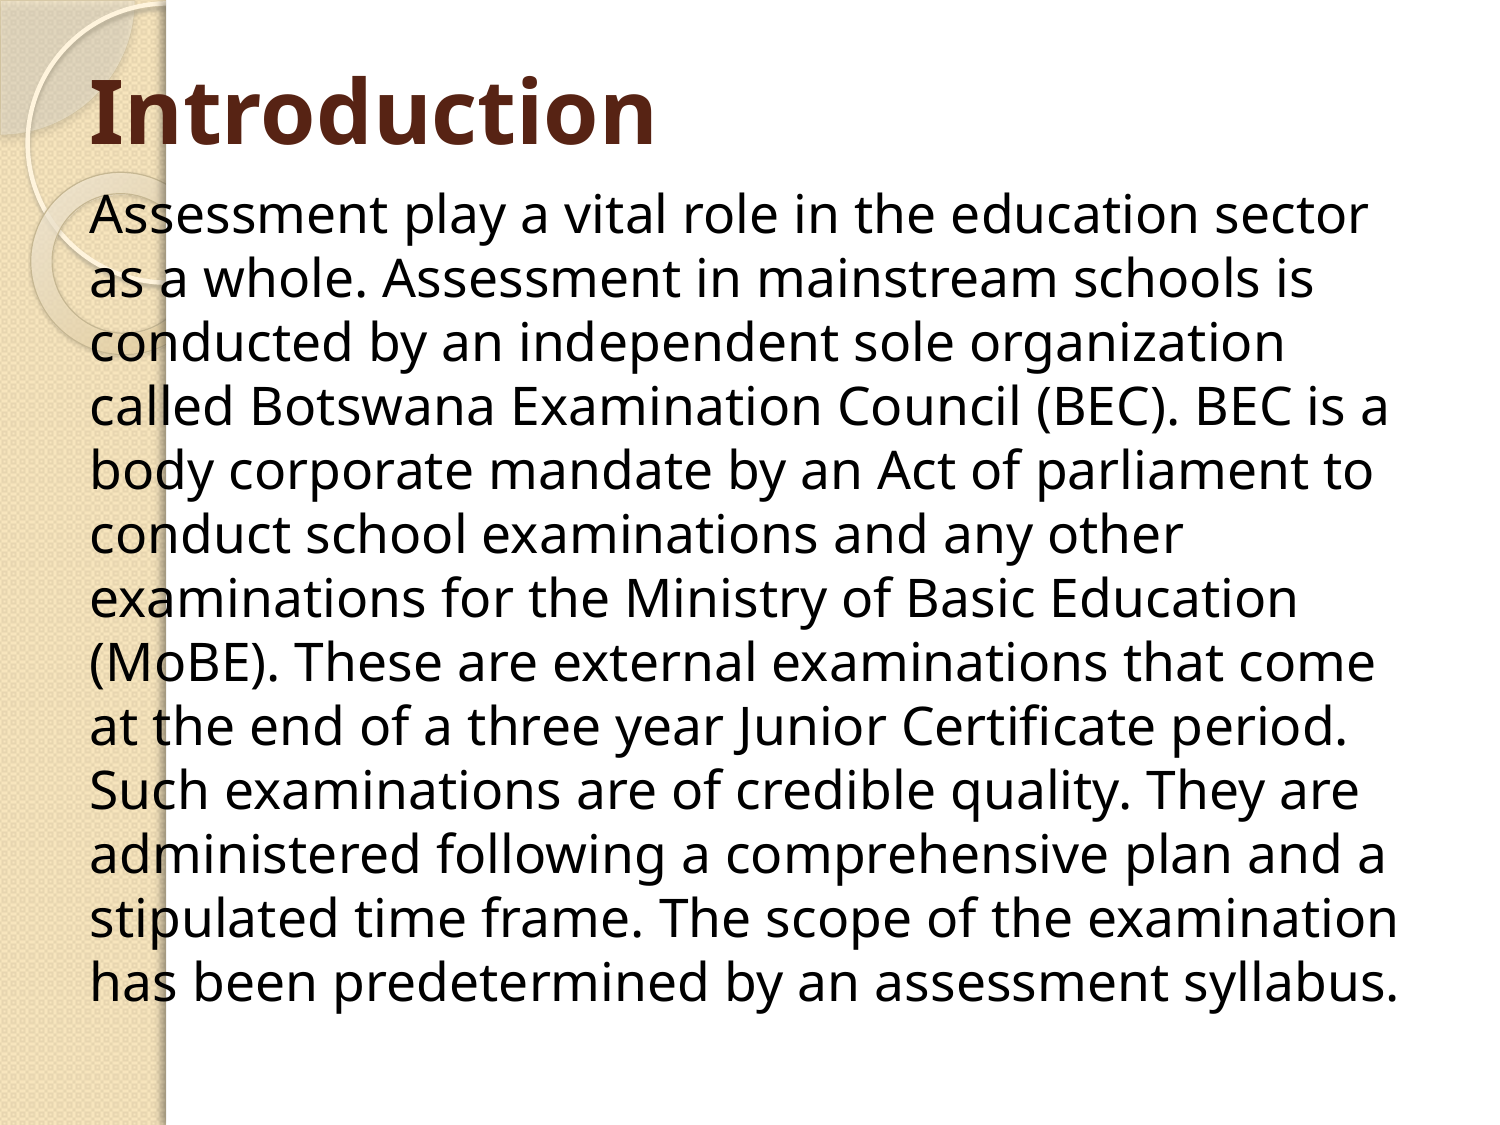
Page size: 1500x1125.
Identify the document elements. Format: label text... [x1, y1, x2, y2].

title Introduction [75, 45, 1425, 172]
list Assessment play a vital role in the education sector as a whole. Assessment in mainstream schools is conducted by an independent sole organization called Botswana Examination Council (BEC). BEC is a body corporate mandate by an Act of parliament to conduct school examinations and any other examinations for the Ministry of Basic Education (MoBE). These are external examinations that come at the end of a three year Junior Certificate period. Such examinations are of credible quality. They are administered following a comprehensive plan and a stipulated time frame. The scope of the examination has been predetermined by an assessment syllabus. [75, 172, 1425, 1047]
